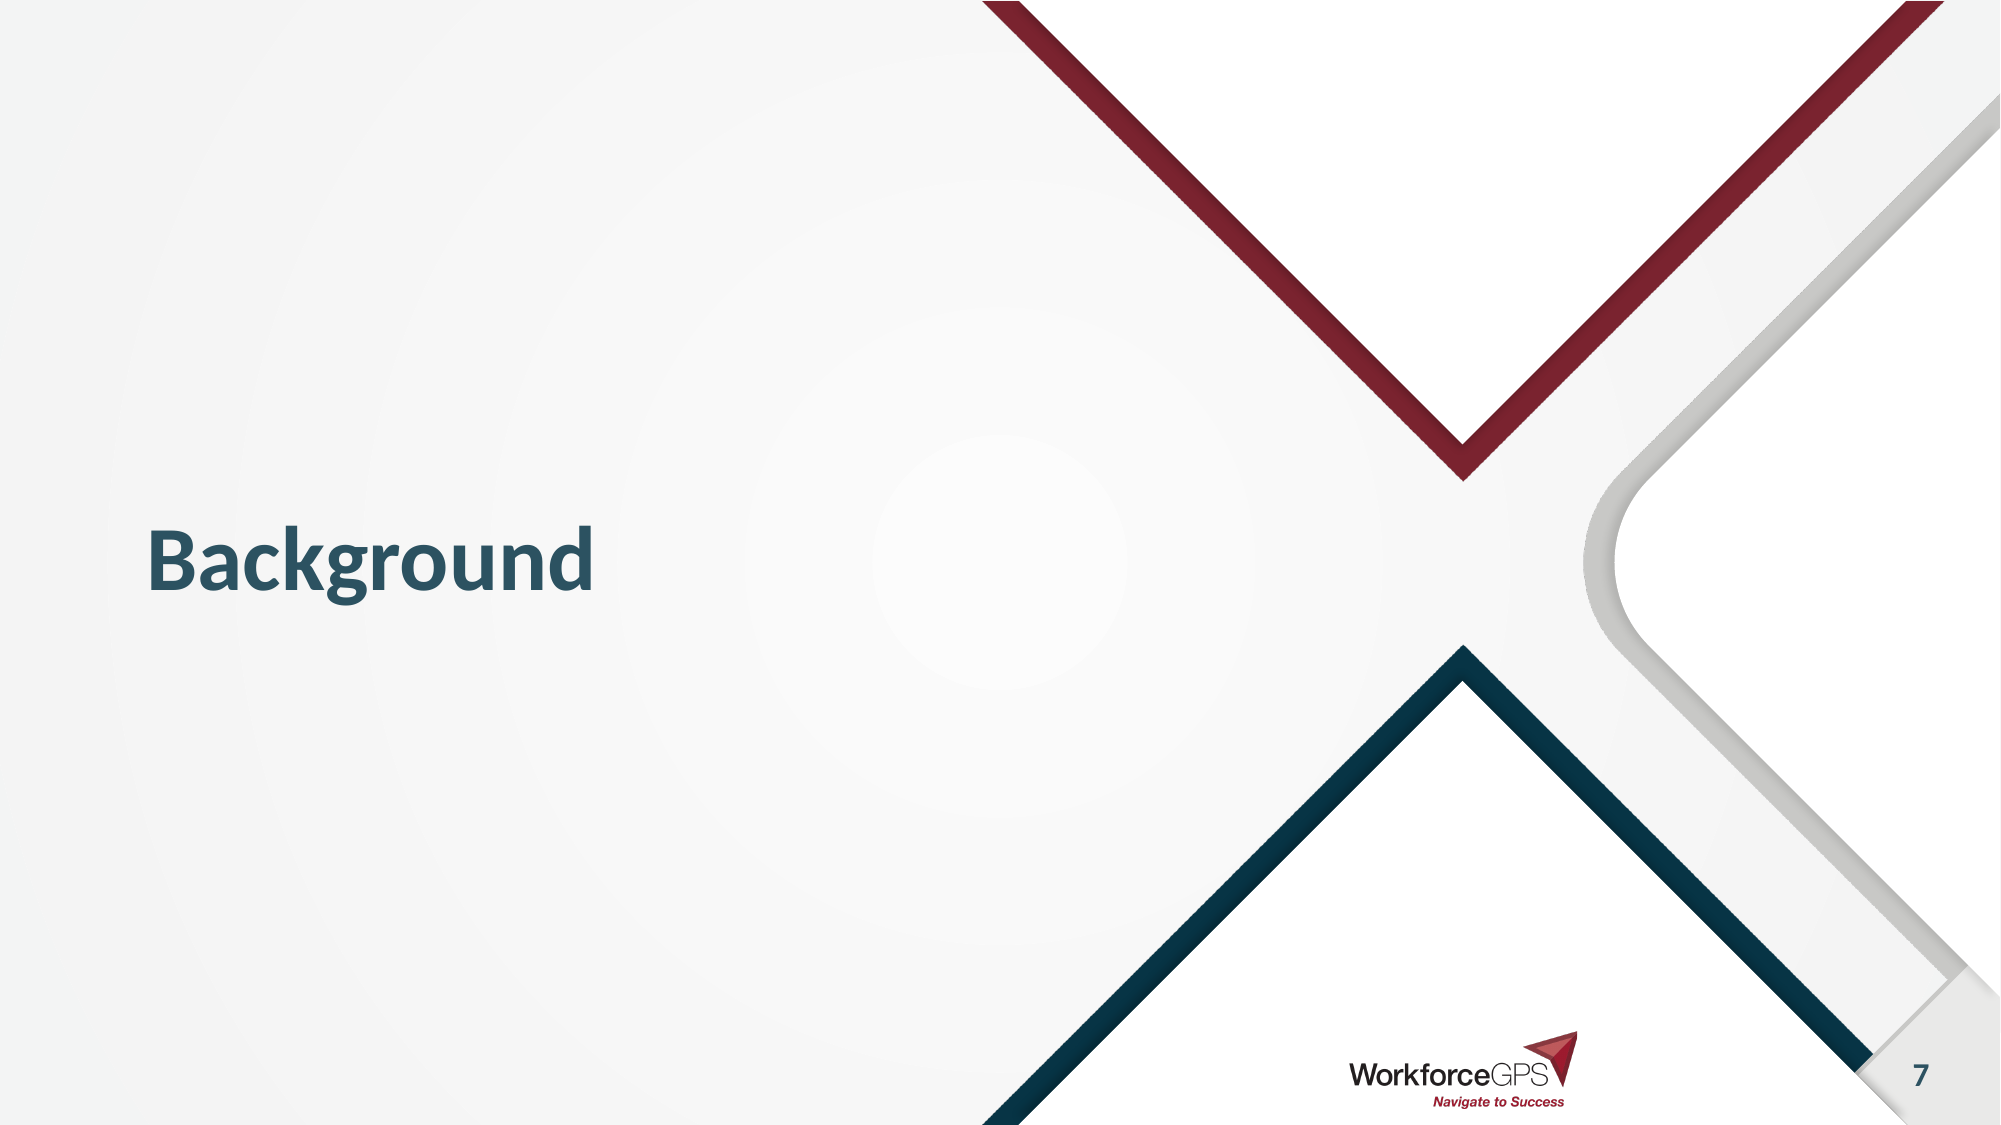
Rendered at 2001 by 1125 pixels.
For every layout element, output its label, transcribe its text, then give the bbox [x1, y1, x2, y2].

slide_number 7 [1867, 1042, 1975, 1103]
title Background [131, 230, 1207, 618]
picture [983, 2, 2000, 1124]
